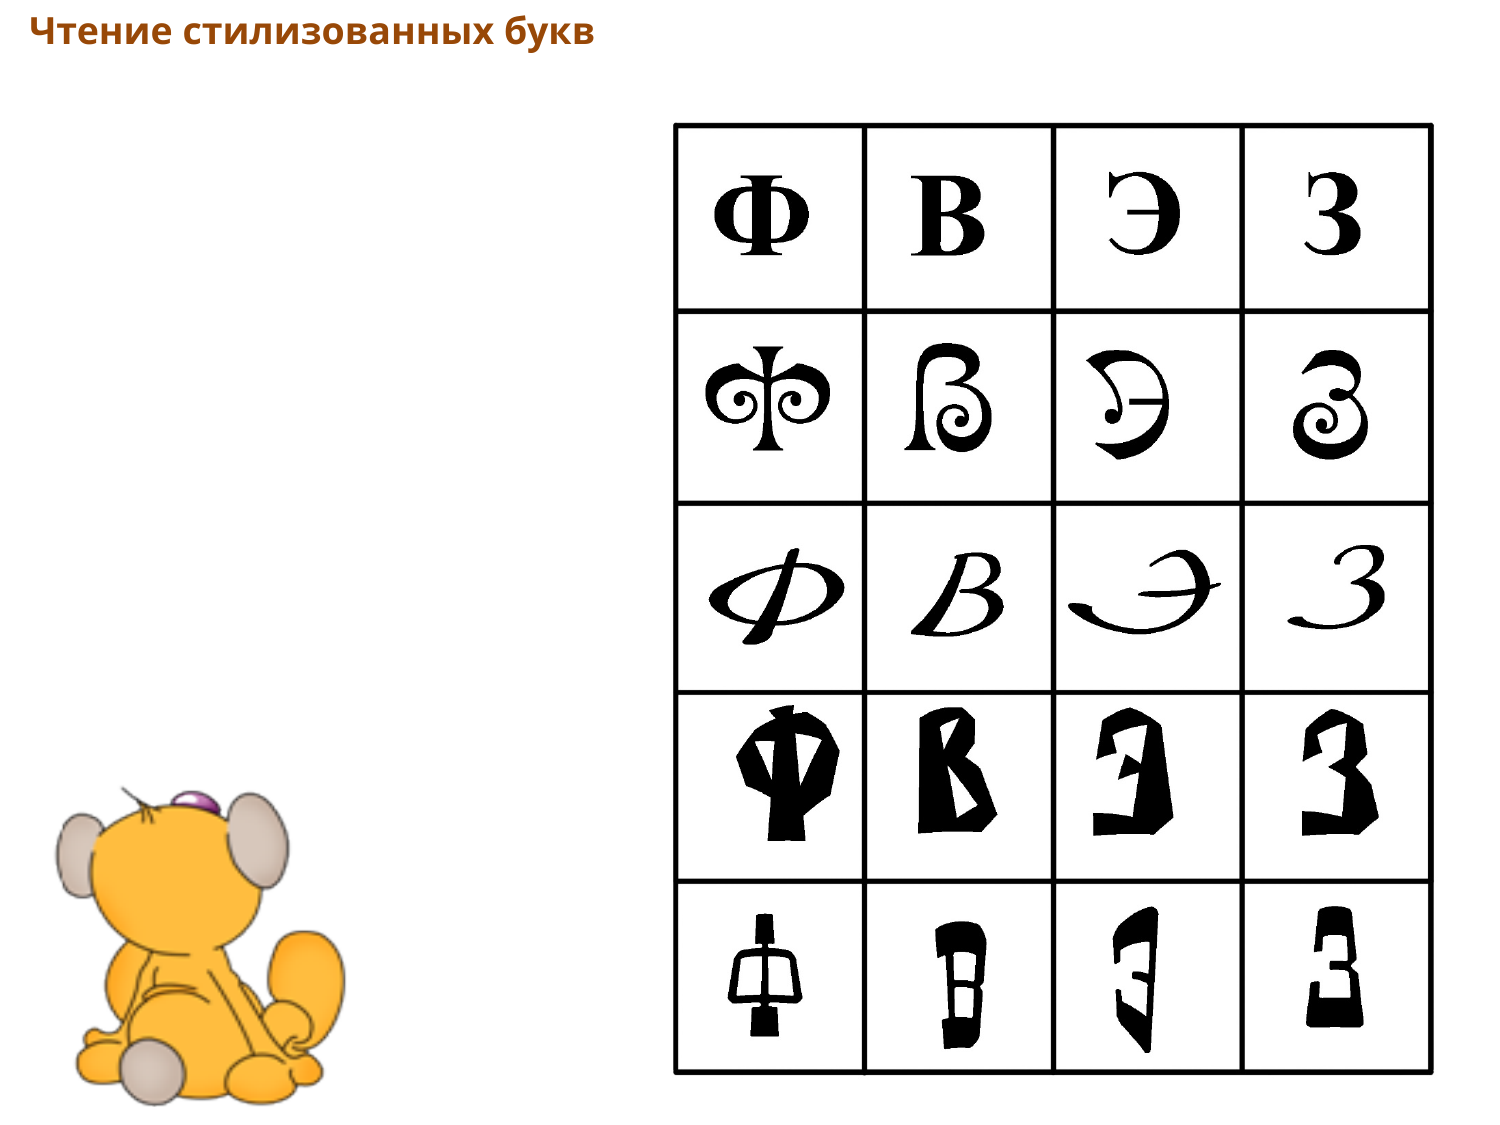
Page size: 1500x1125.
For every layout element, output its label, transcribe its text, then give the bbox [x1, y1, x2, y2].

text_box Чтение стилизованных букв [14, 0, 611, 60]
picture [650, 101, 1448, 1095]
picture [29, 773, 361, 1125]
